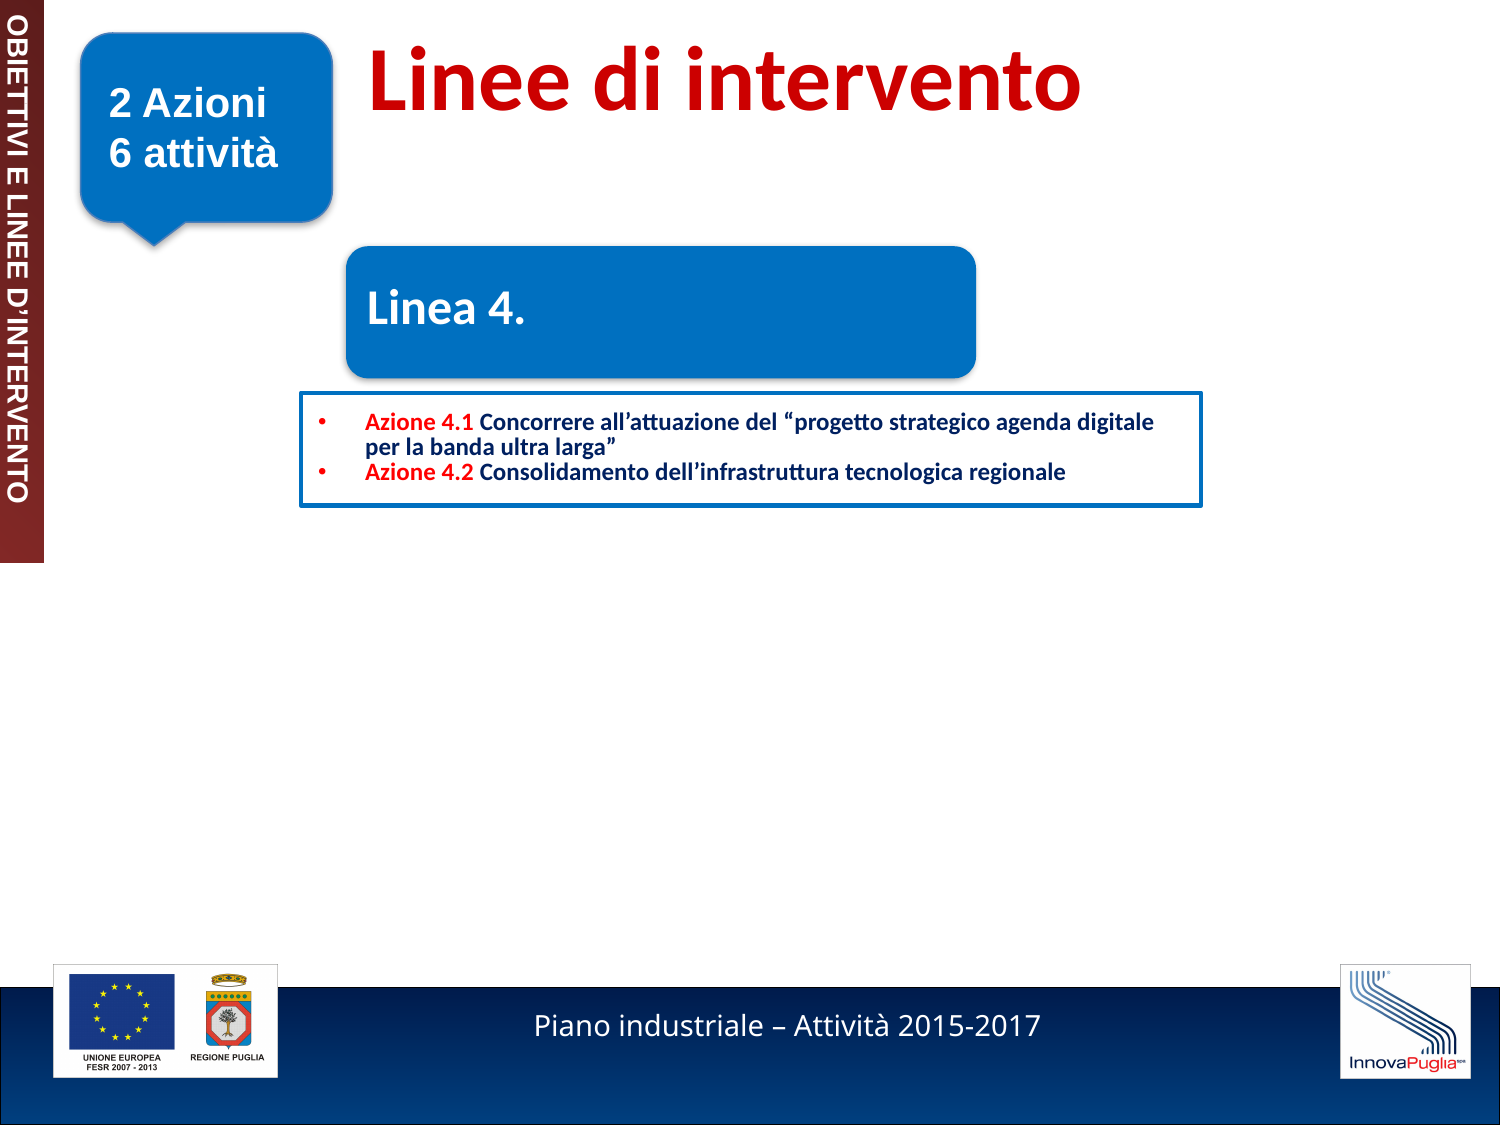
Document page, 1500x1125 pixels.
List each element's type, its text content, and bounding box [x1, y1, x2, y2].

picture [53, 964, 278, 1078]
picture [1340, 964, 1471, 1079]
title Linee di intervento [339, 75, 1356, 90]
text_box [300, 231, 1202, 506]
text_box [80, 32, 333, 223]
title Linee di intervento [339, 91, 1356, 148]
text_box [44, 0, 1500, 75]
text_box OBIETTIVI E LINEE D’INTERVENTO [0, 0, 44, 563]
